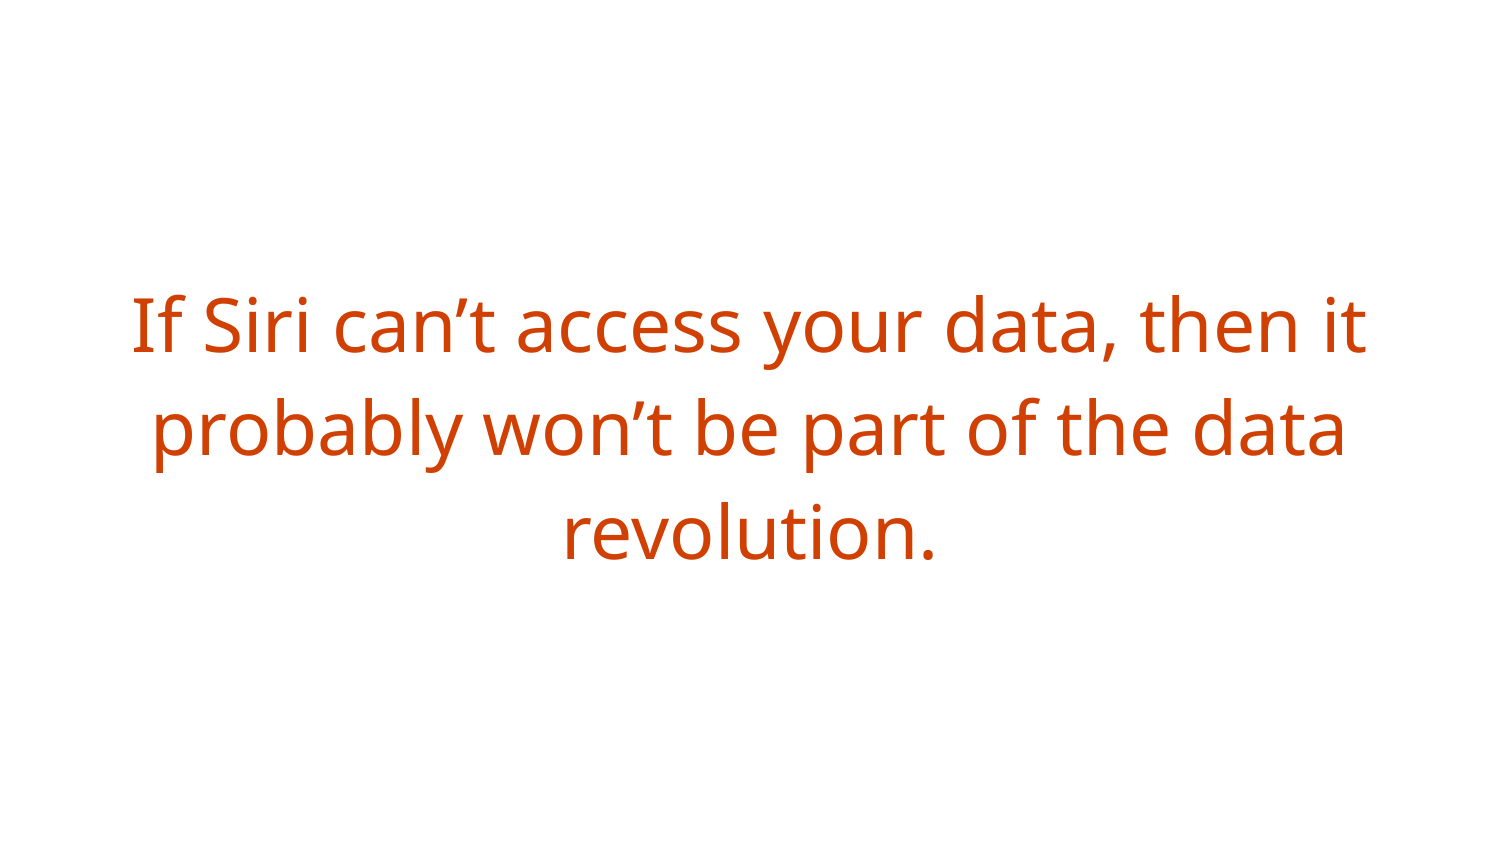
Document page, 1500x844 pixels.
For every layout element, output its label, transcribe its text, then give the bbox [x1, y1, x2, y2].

title If Siri can’t access your data, then it probably won’t be part of the data revolution. [51, 248, 1449, 595]
